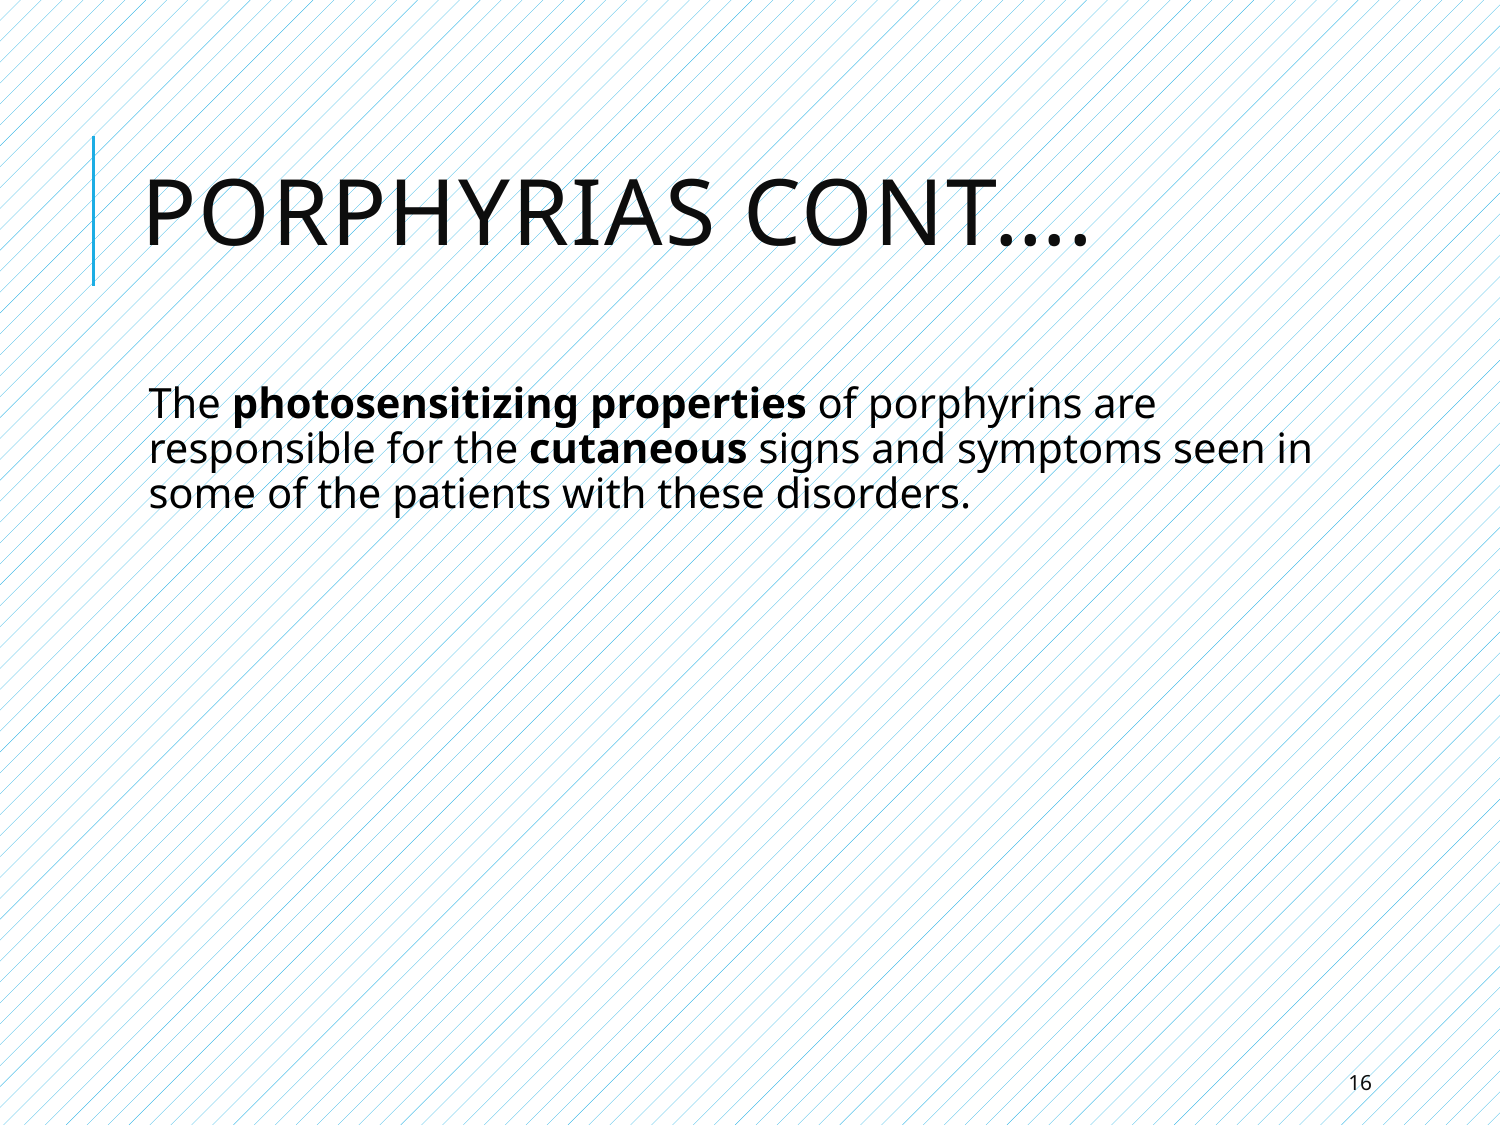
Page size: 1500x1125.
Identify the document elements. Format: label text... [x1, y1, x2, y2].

slide_number 16 [1333, 1061, 1454, 1107]
title Porphyrias cont…. [126, 96, 1322, 342]
list The photosensitizing properties of porphyrins are responsible for the cutaneous signs and symptoms seen in some of the patients with these disorders. [126, 375, 1322, 1035]
